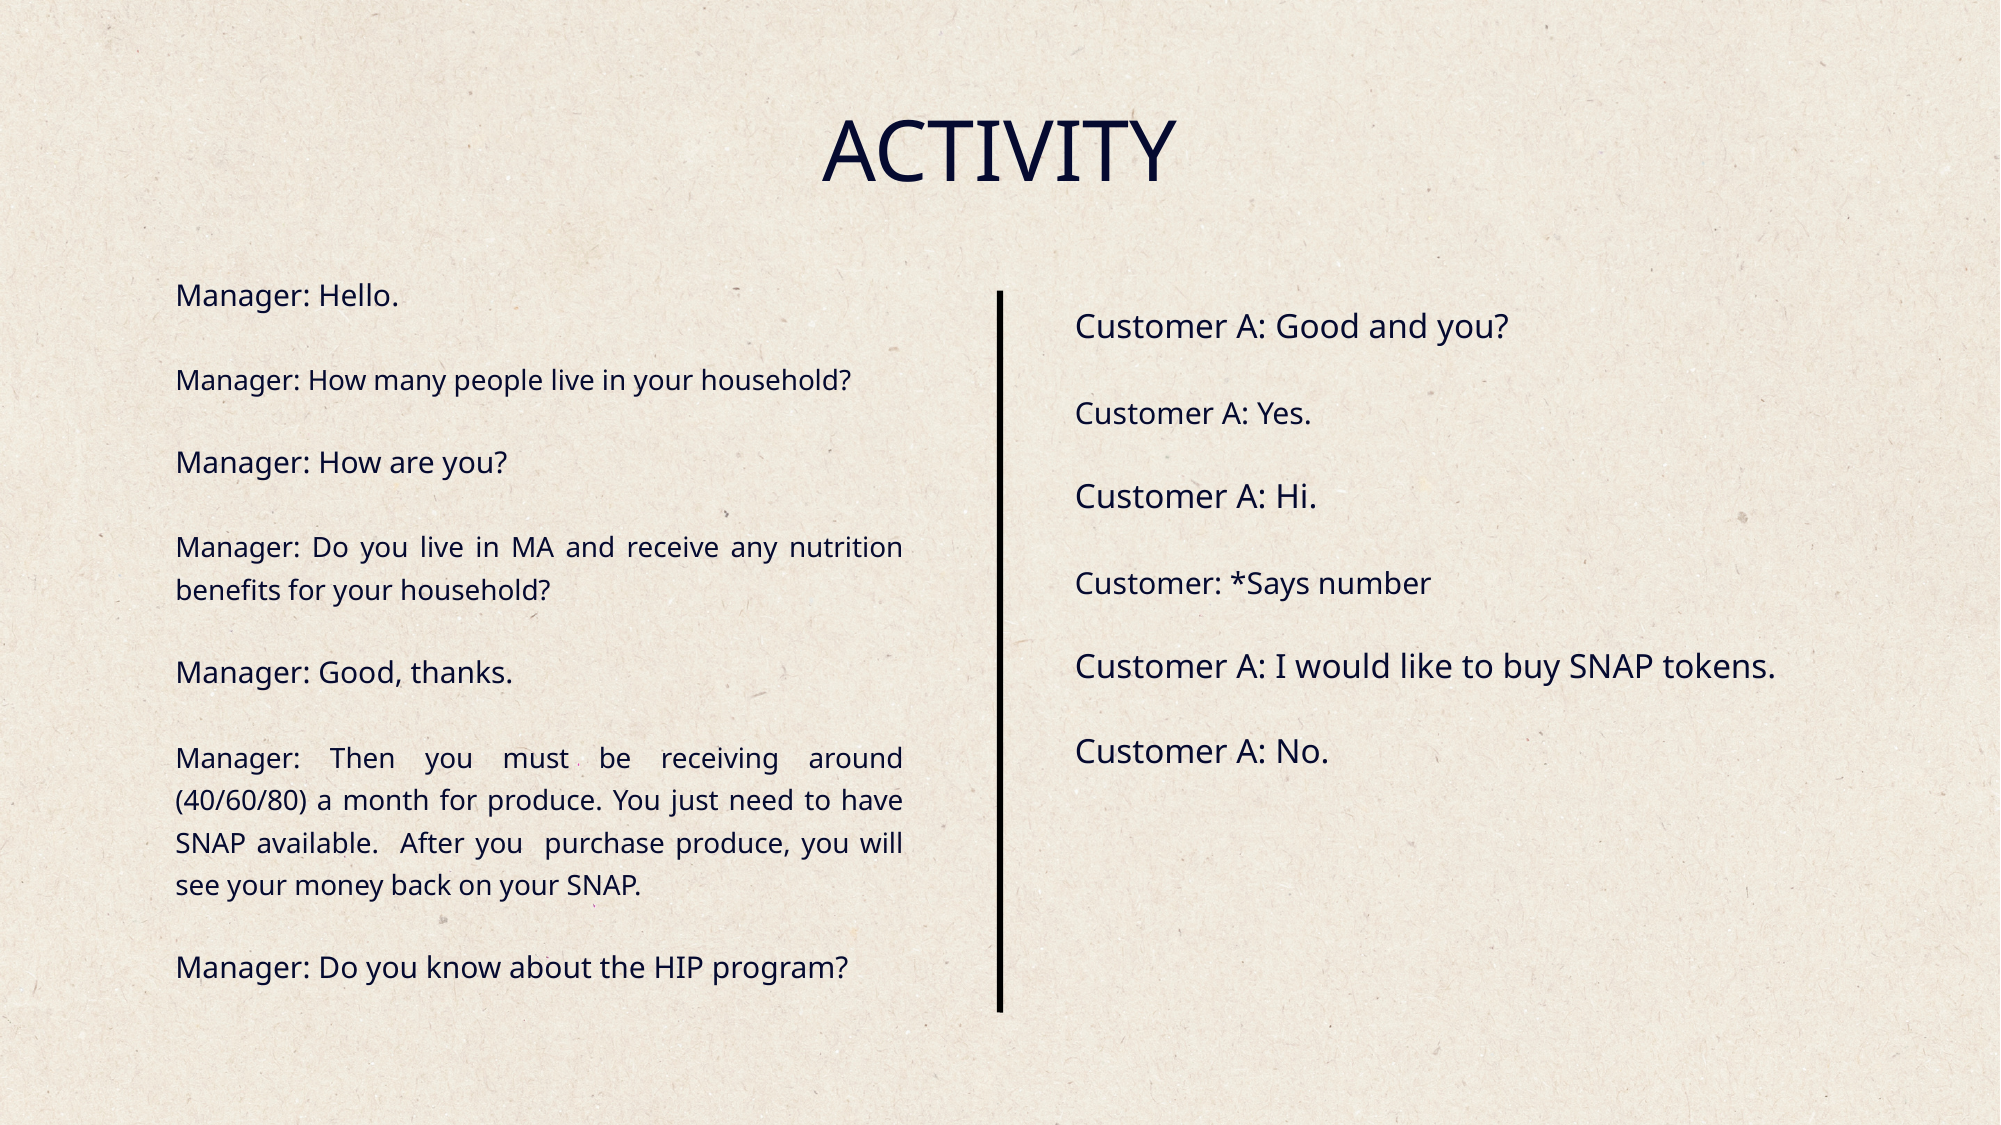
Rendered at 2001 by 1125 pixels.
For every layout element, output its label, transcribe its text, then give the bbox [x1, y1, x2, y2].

text_box ACTIVITY [680, 80, 1320, 199]
text_box [0, 0, 2000, 1125]
text_box Manager: Hello. Manager: How many people live in your household? Manager: How are you? Manager: Do you live in MA and receive any nutrition benefits for your household? Manager: Good, thanks. Manager: Then you must be receiving around (40/60/80) a month for produce. You just need to have SNAP available. After you purchase produce, you will see your money back on your SNAP. Manager: Do you know about the HIP program? [175, 270, 904, 1069]
text_box Customer A: Good and you? Customer A: Yes. Customer A: Hi. Customer: *Says number Customer A: I would like to buy SNAP tokens. Customer A: No. [1074, 260, 1887, 856]
